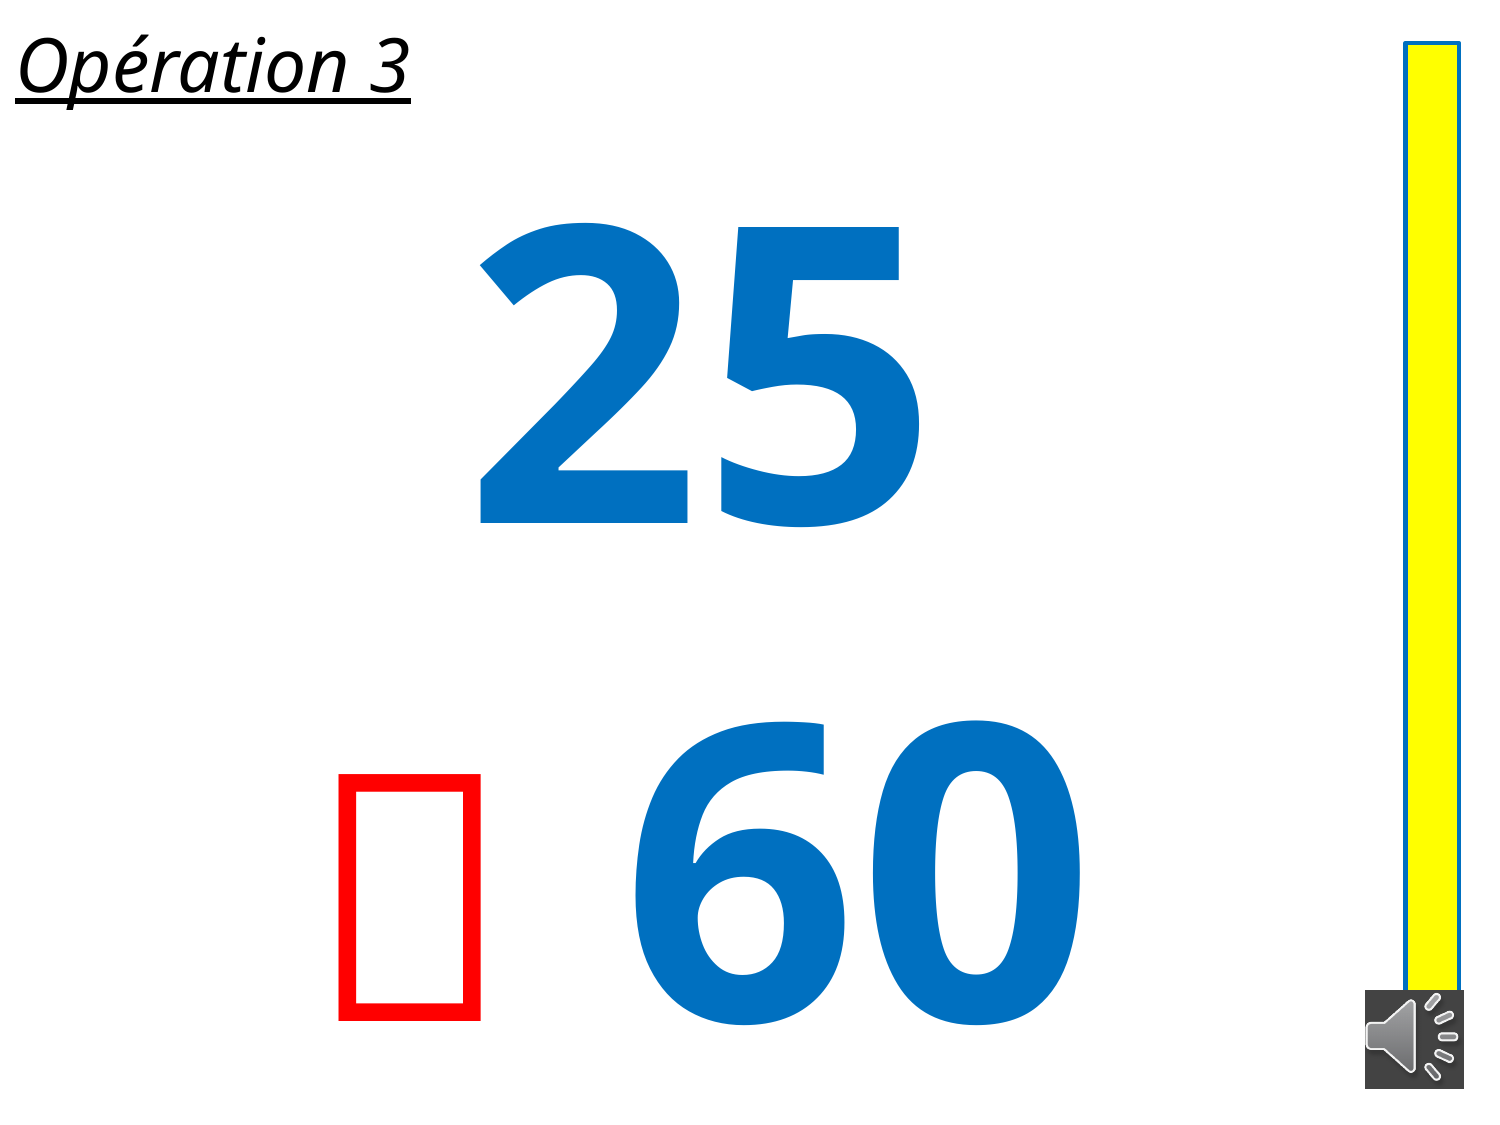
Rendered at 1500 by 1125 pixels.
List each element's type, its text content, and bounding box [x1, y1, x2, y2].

picture [1364, 989, 1465, 1090]
title Opération 3 [0, 0, 502, 101]
text_box 25  60 [0, 101, 1404, 1112]
text_box [1403, 41, 1461, 987]
